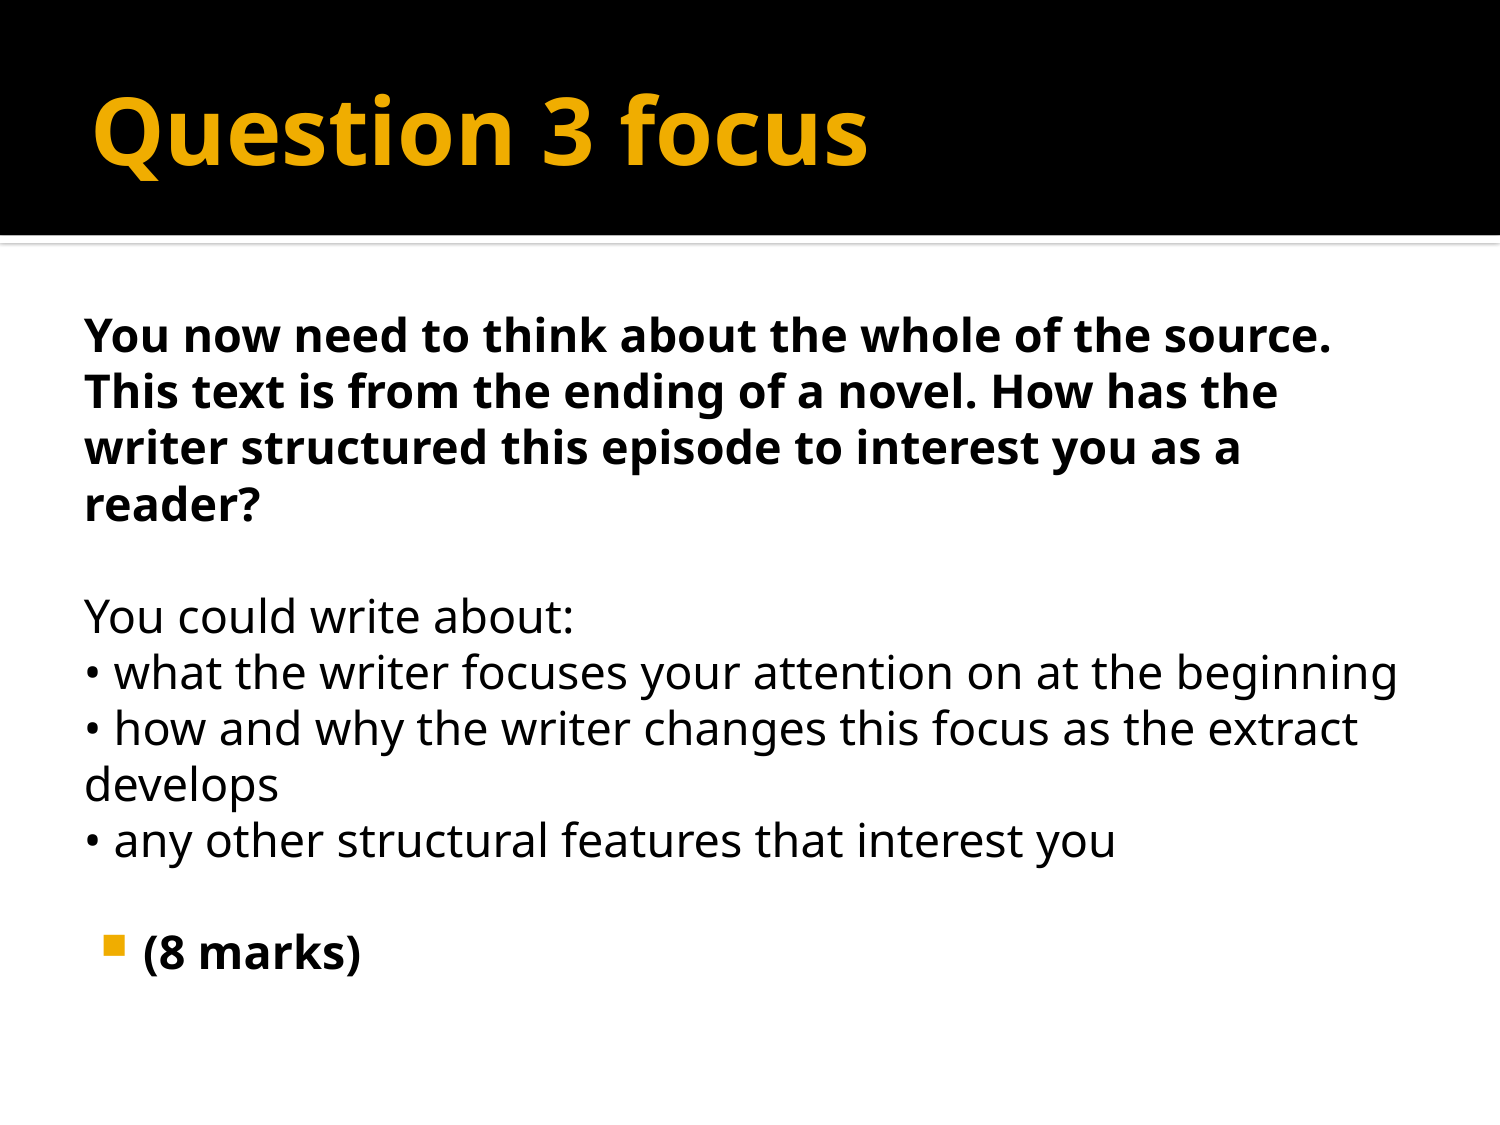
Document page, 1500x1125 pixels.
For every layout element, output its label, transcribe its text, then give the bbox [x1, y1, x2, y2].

list You now need to think about the whole of the source. This text is from the ending of a novel. How has the writer structured this episode to interest you as a reader? You could write about: • what the writer focuses your attention on at the beginning • how and why the writer changes this focus as the extract develops • any other structural features that interest you (8 marks) [75, 291, 1425, 1050]
title Question 3 focus [75, 25, 1425, 231]
